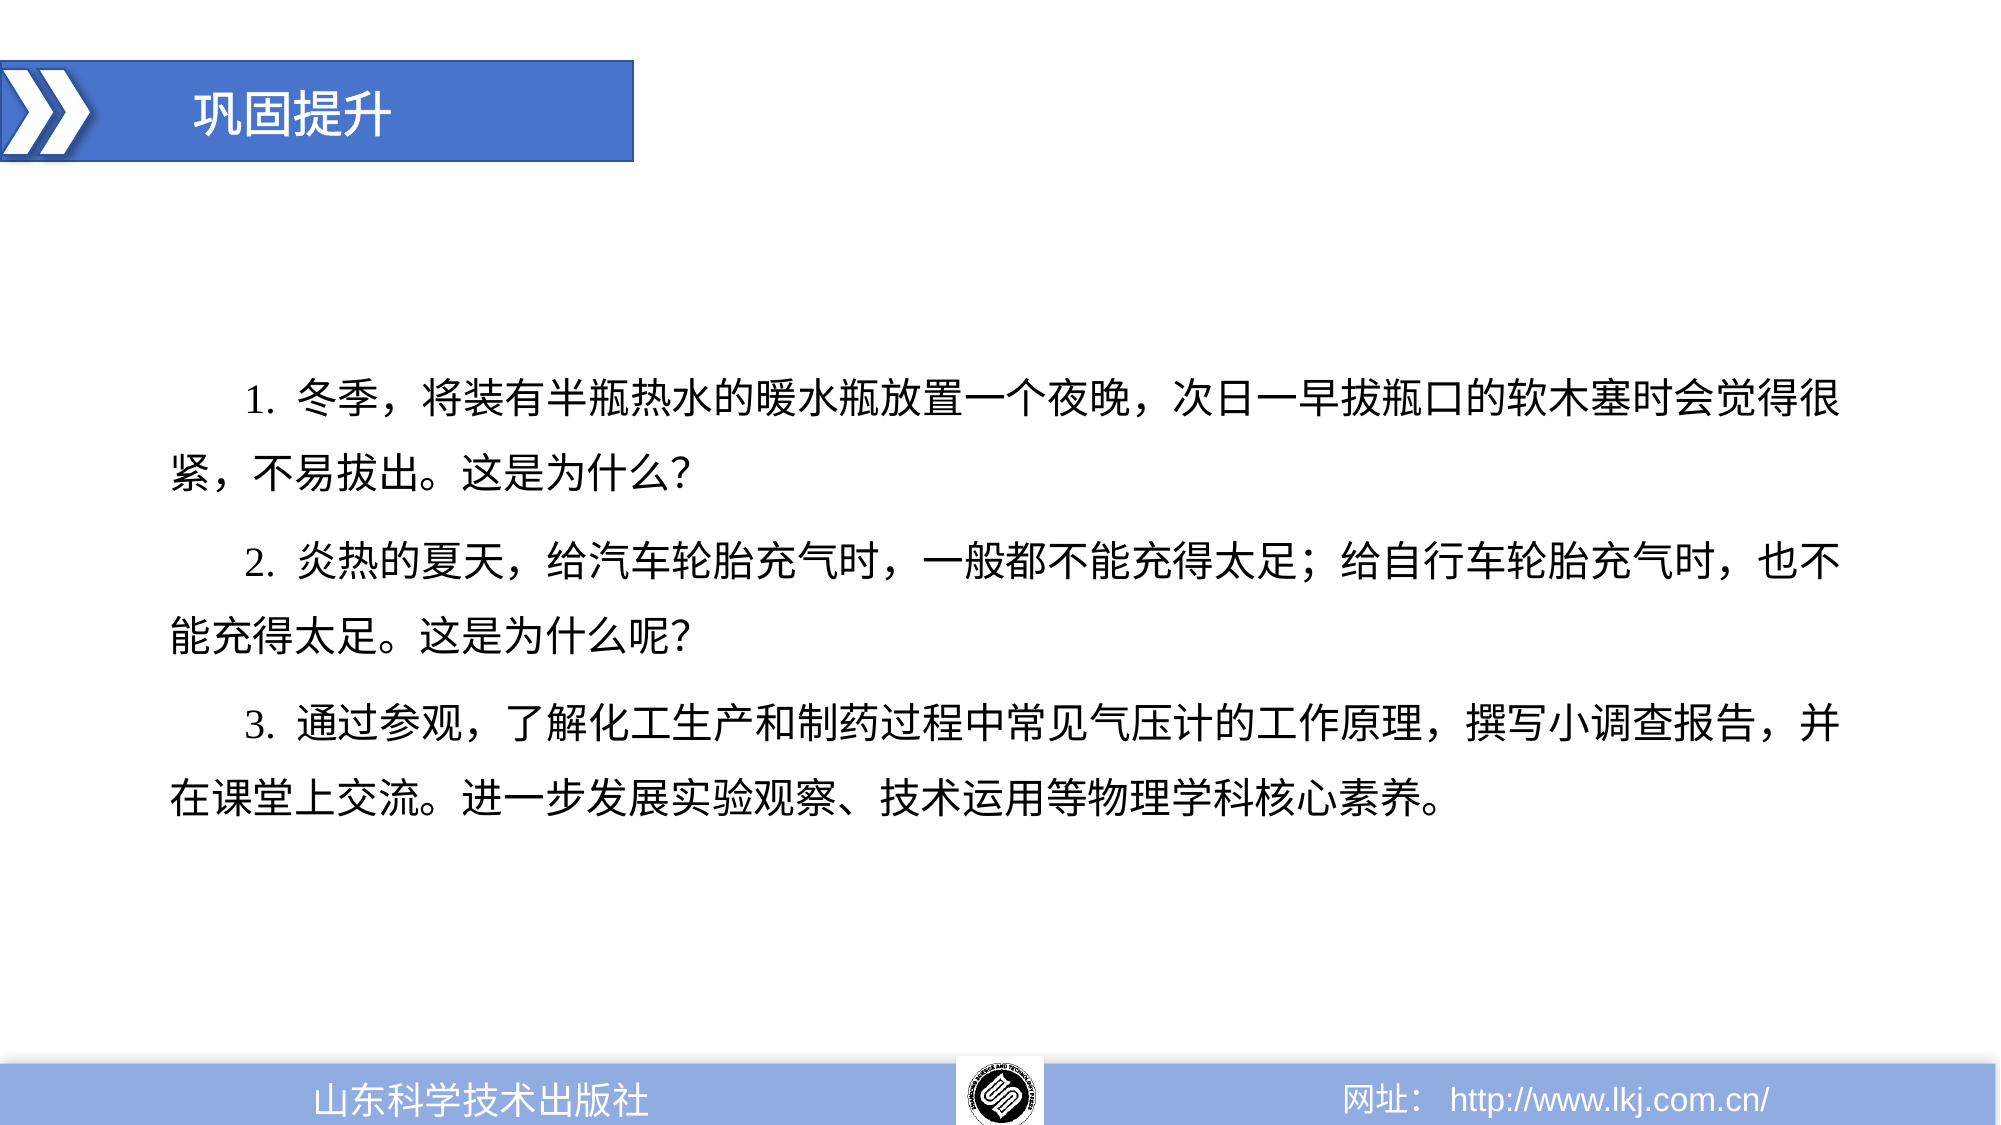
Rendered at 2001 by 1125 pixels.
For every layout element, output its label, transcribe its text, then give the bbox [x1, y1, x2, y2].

text_box [1044, 1062, 1997, 1125]
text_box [0, 60, 634, 162]
text_box [0, 1062, 955, 1125]
text_box 网址：http://www.lkj.com.cn/ [1222, 1070, 1890, 1125]
text_box 山东科学技术出版社 [147, 1069, 815, 1125]
picture [955, 1055, 1044, 1125]
text_box 1. 冬季，将装有半瓶热水的暖水瓶放置一个夜晚，次日一早拔瓶口的软木塞时会觉得很紧，不易拔出。这是为什么？ 2. 炎热的夏天，给汽车轮胎充气时，一般都不能充得太足；给自行车轮胎充气时，也不能充得太足。这是为什么呢？ 3. 通过参观，了解化工生产和制药过程中常见气压计的工作原理，撰写小调查报告，并在课堂上交流。进一步发展实验观察、技术运用等物理学科核心素养。 [154, 339, 1872, 851]
